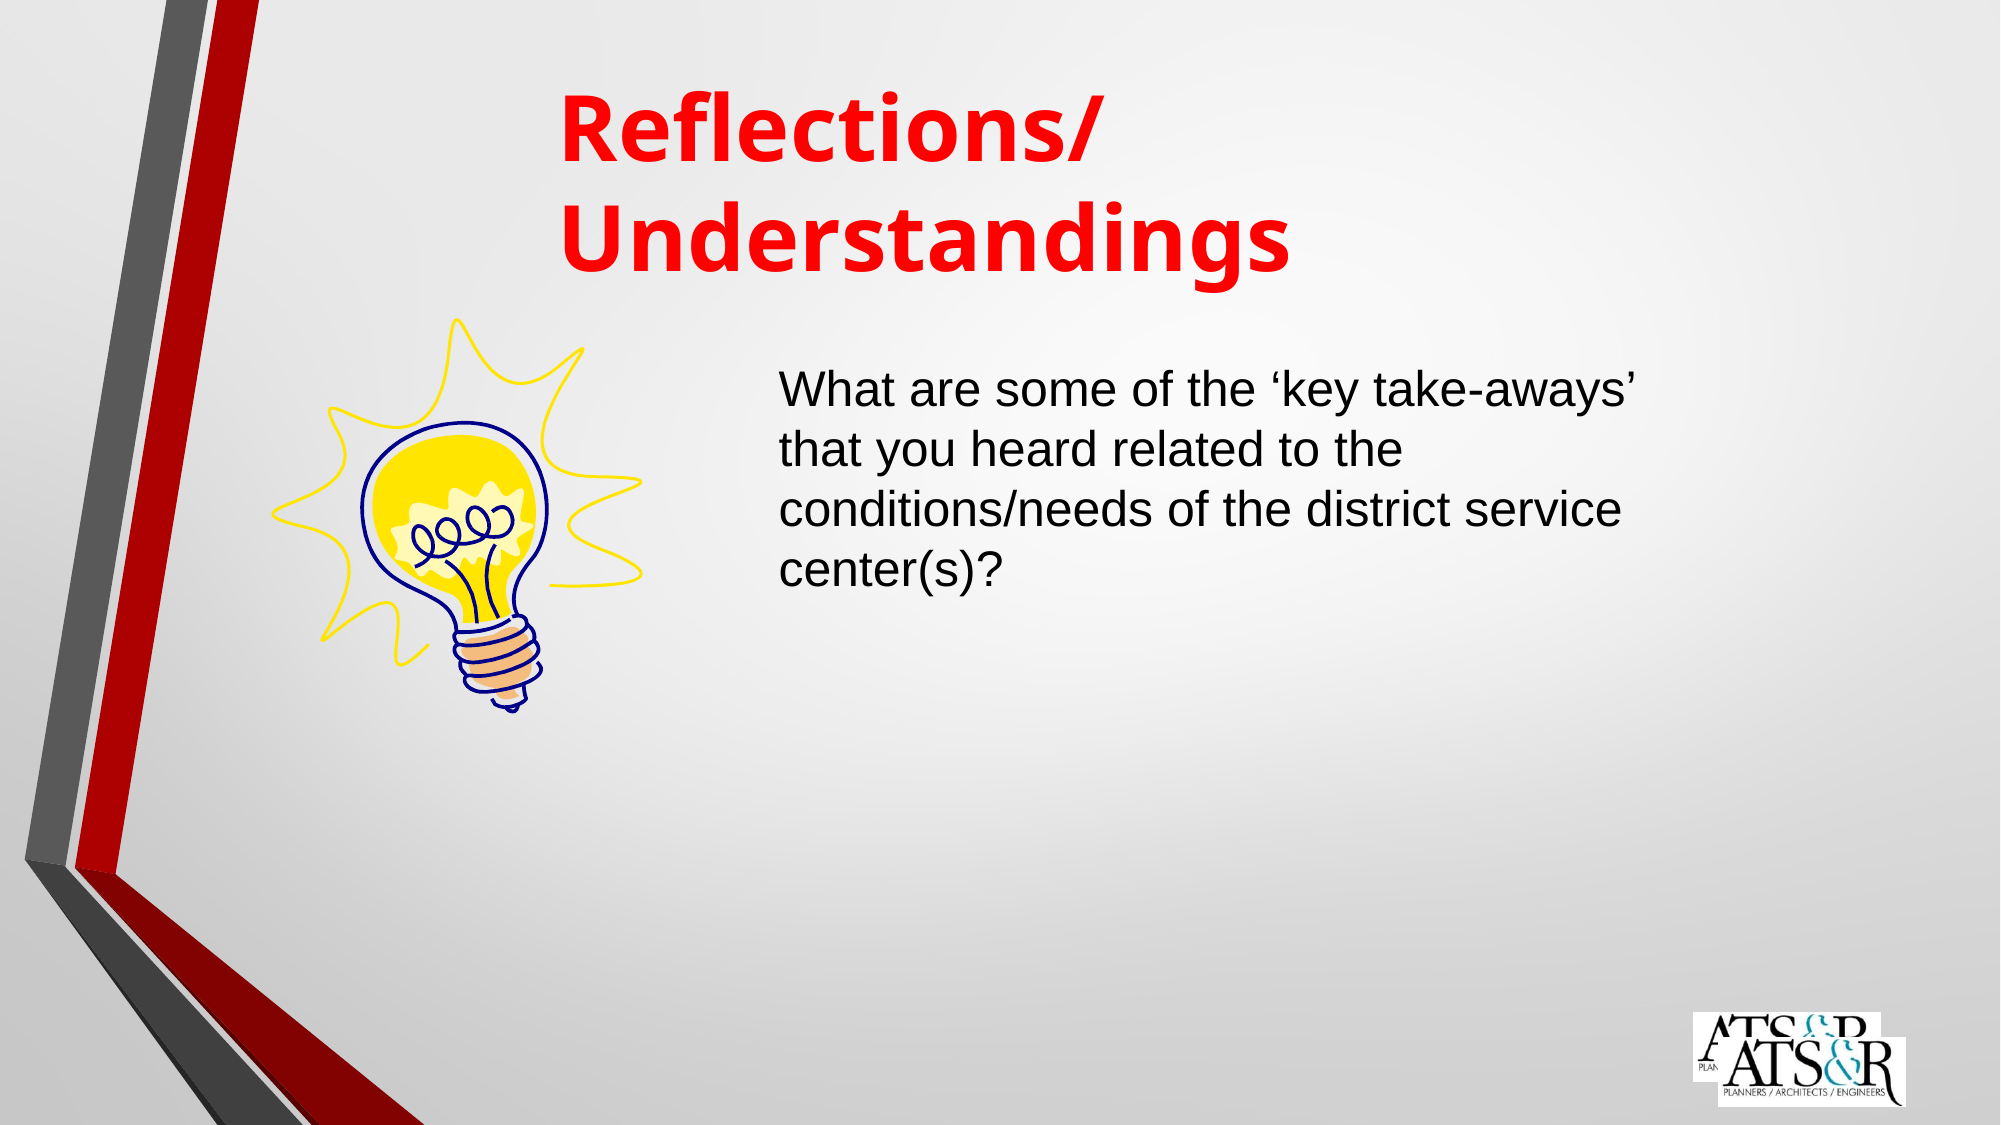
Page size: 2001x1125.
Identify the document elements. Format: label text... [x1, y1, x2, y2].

picture [279, 323, 647, 720]
picture [1692, 1012, 1906, 1107]
text_box What are some of the ‘key take-aways’ that you heard related to the conditions/needs of the district service center(s)? [763, 349, 1716, 605]
text_box Reflections/Understandings [543, 62, 1787, 298]
